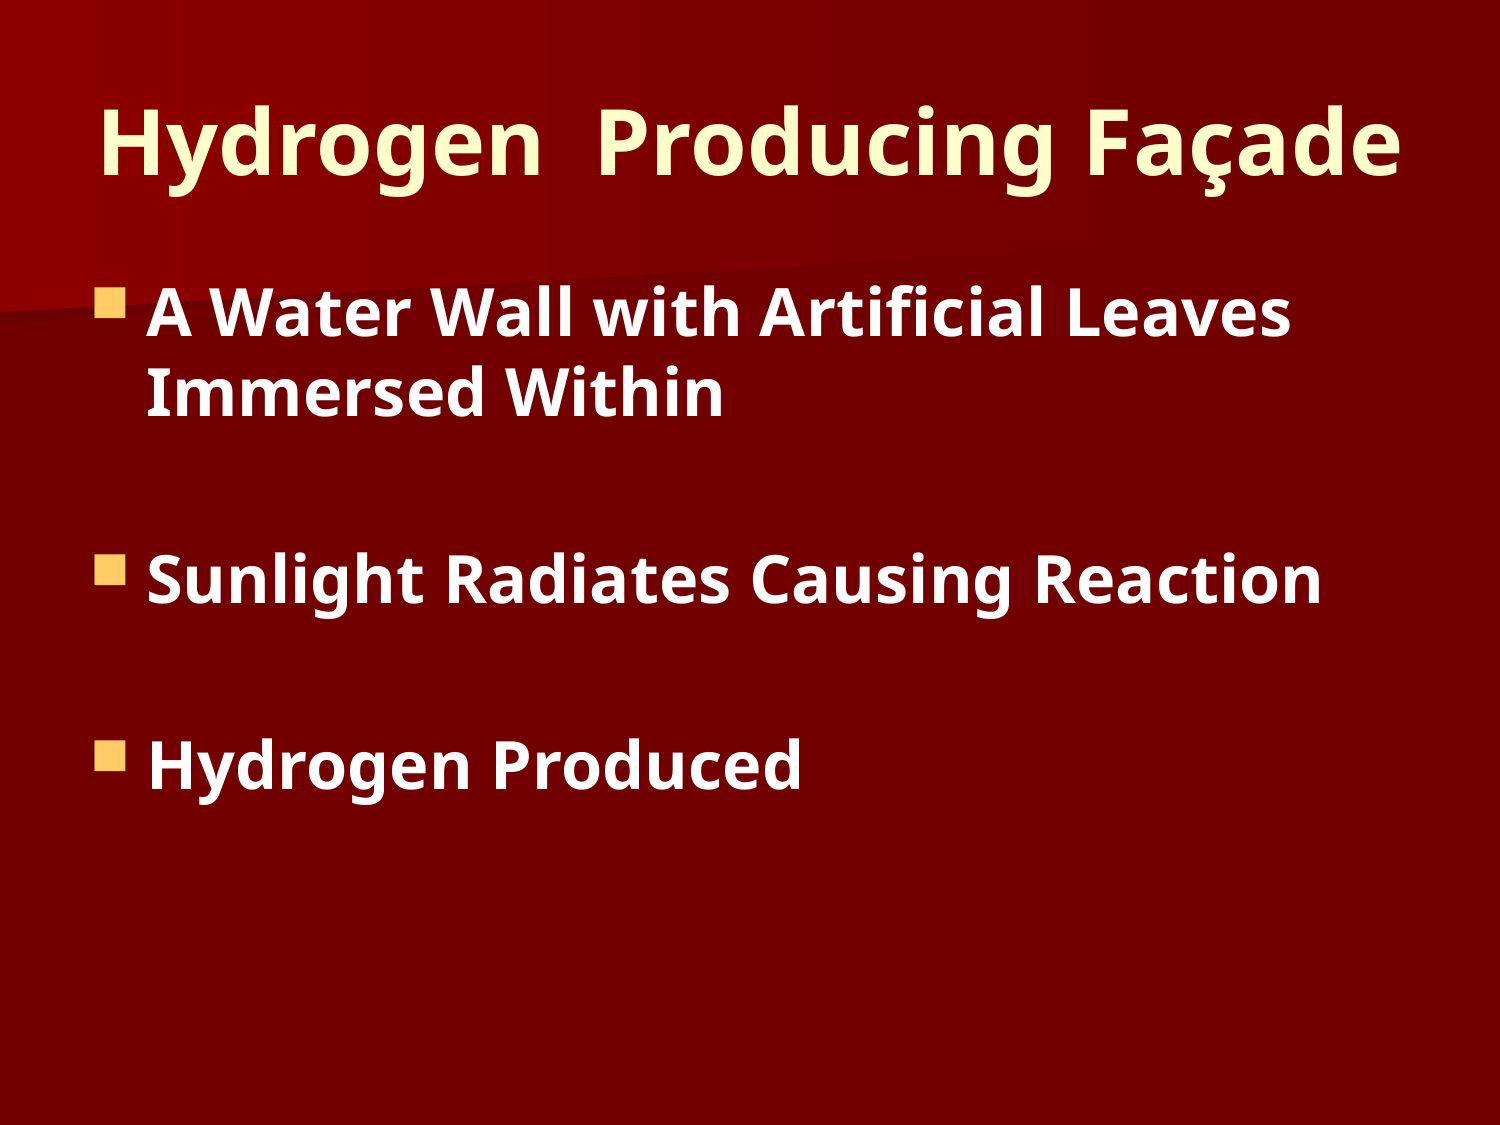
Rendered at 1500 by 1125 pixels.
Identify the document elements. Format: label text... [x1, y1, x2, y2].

list A Water Wall with Artificial Leaves Immersed Within Sunlight Radiates Causing Reaction Hydrogen Produced [74, 262, 1426, 1001]
title Hydrogen Producing Façade [74, 44, 1426, 233]
